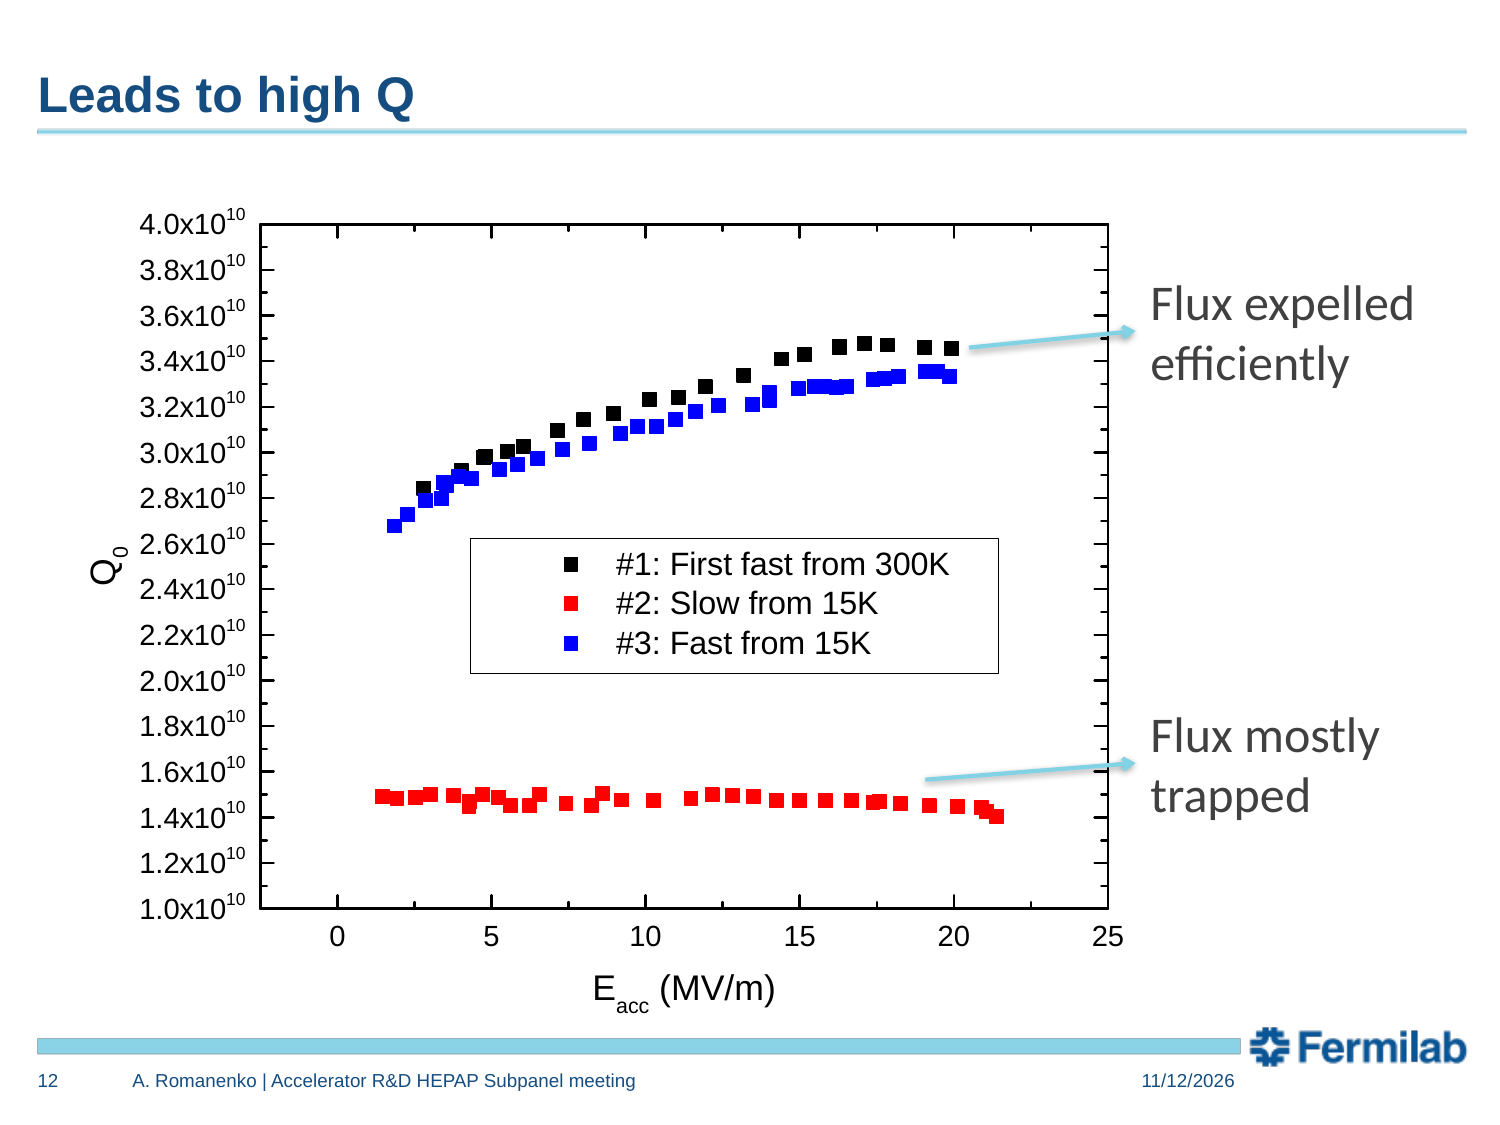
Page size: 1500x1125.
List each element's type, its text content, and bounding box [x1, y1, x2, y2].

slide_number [1058, 1077, 1235, 1109]
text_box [37, 113, 1285, 1069]
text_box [968, 330, 1136, 348]
text_box Flux mostly trapped [1289, 694, 1463, 830]
title Leads to high Q [37, 17, 1463, 123]
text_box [925, 762, 1136, 780]
slide_number 12 [37, 1076, 111, 1109]
text_box Flux expelled efficiently [1289, 262, 1463, 398]
footer A. Romanenko | Accelerator R&D HEPAP Subpanel meeting [132, 1077, 1014, 1109]
